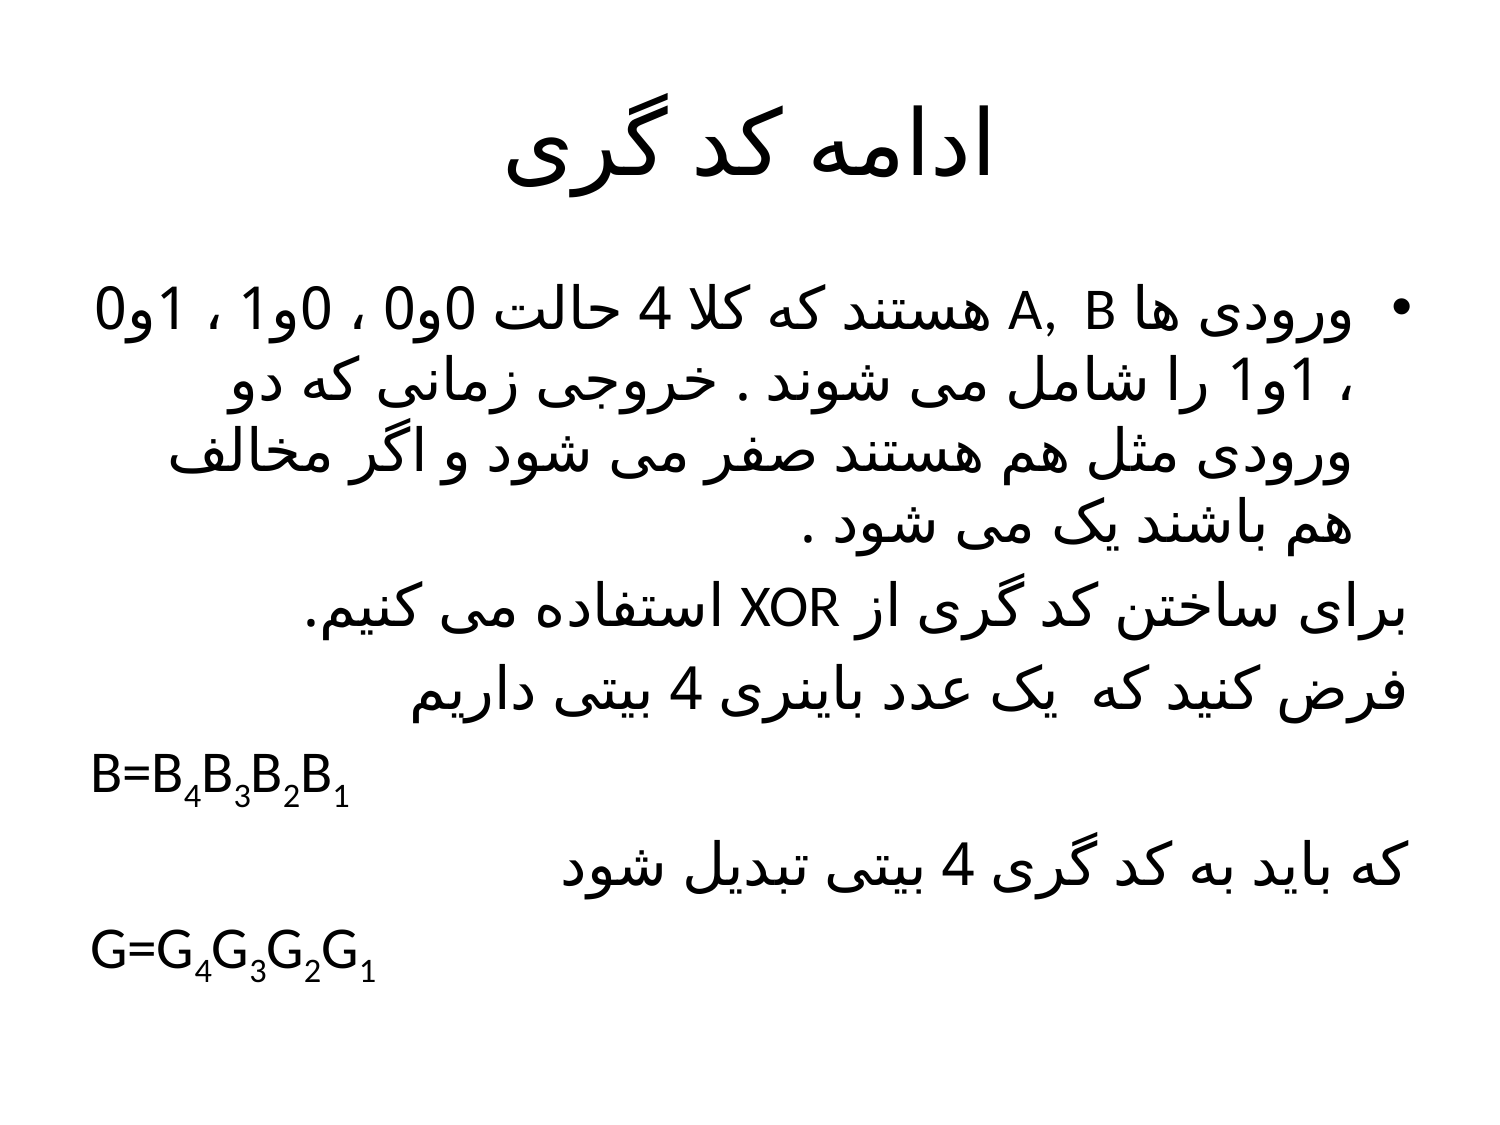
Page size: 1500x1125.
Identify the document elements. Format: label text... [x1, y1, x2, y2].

list ورودی ها A, B هستند که کلا 4 حالت 0و0 ، 0و1 ، 1و0 ، 1و1 را شامل می شوند . خروجی زمانی که دو ورودی مثل هم هستند صفر می شود و اگر مخالف هم باشند یک می شود . برای ساختن کد گری از XOR استفاده می کنیم. فرض کنید که یک عدد باینری 4 بیتی داریم B=B4B3B2B1 که باید به کد گری 4 بیتی تبدیل شود G=G4G3G2G1 [75, 262, 1425, 1005]
title ادامه کد گری [75, 45, 1425, 233]
